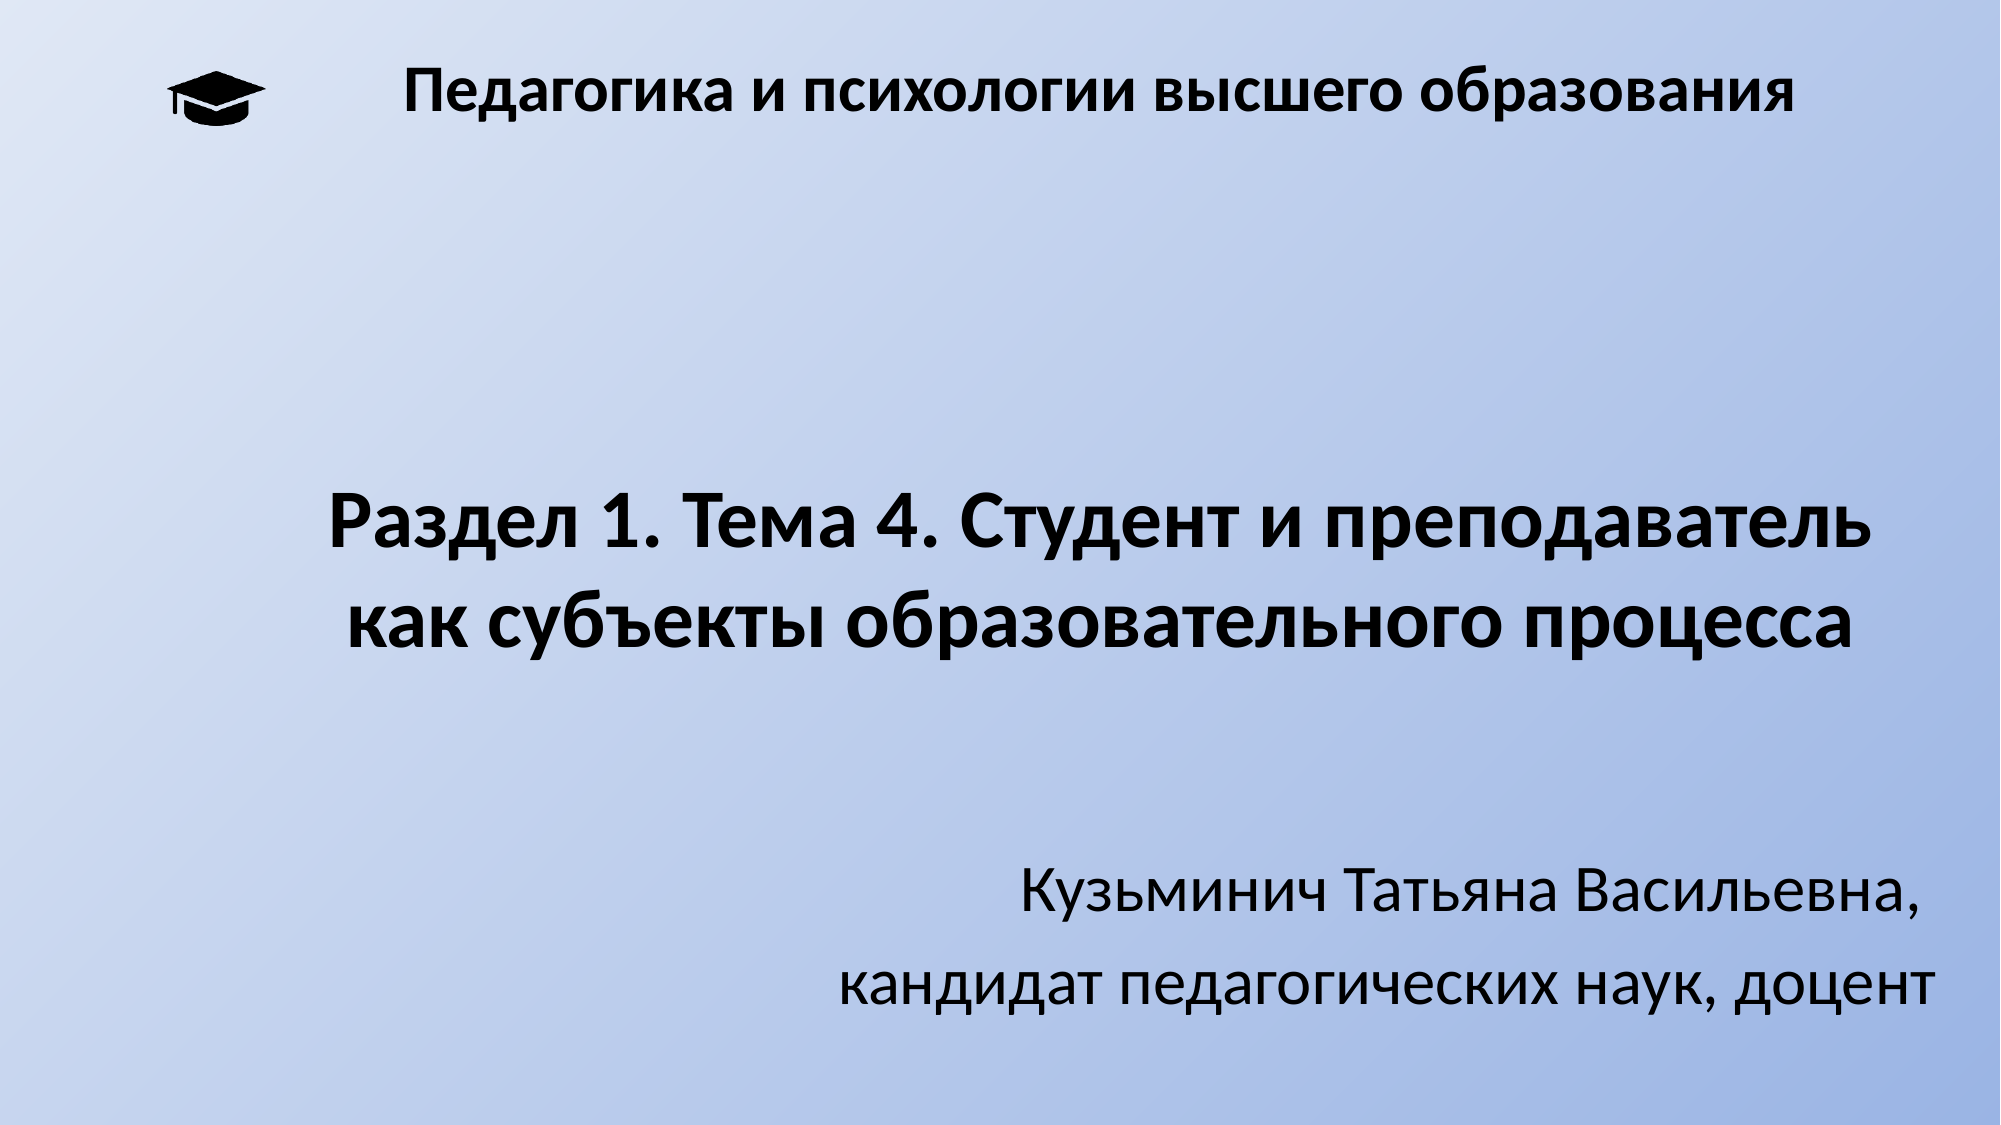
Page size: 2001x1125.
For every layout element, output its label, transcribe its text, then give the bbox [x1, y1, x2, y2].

picture [161, 43, 272, 154]
subtitle Кузьминич Татьяна Васильевна, кандидат педагогических наук, доцент [249, 837, 1953, 1078]
title Педагогика и психологии высшего образования Раздел 1. Тема 4. Студент и преподаватель как субъекты образовательного процесса [249, 136, 1953, 573]
